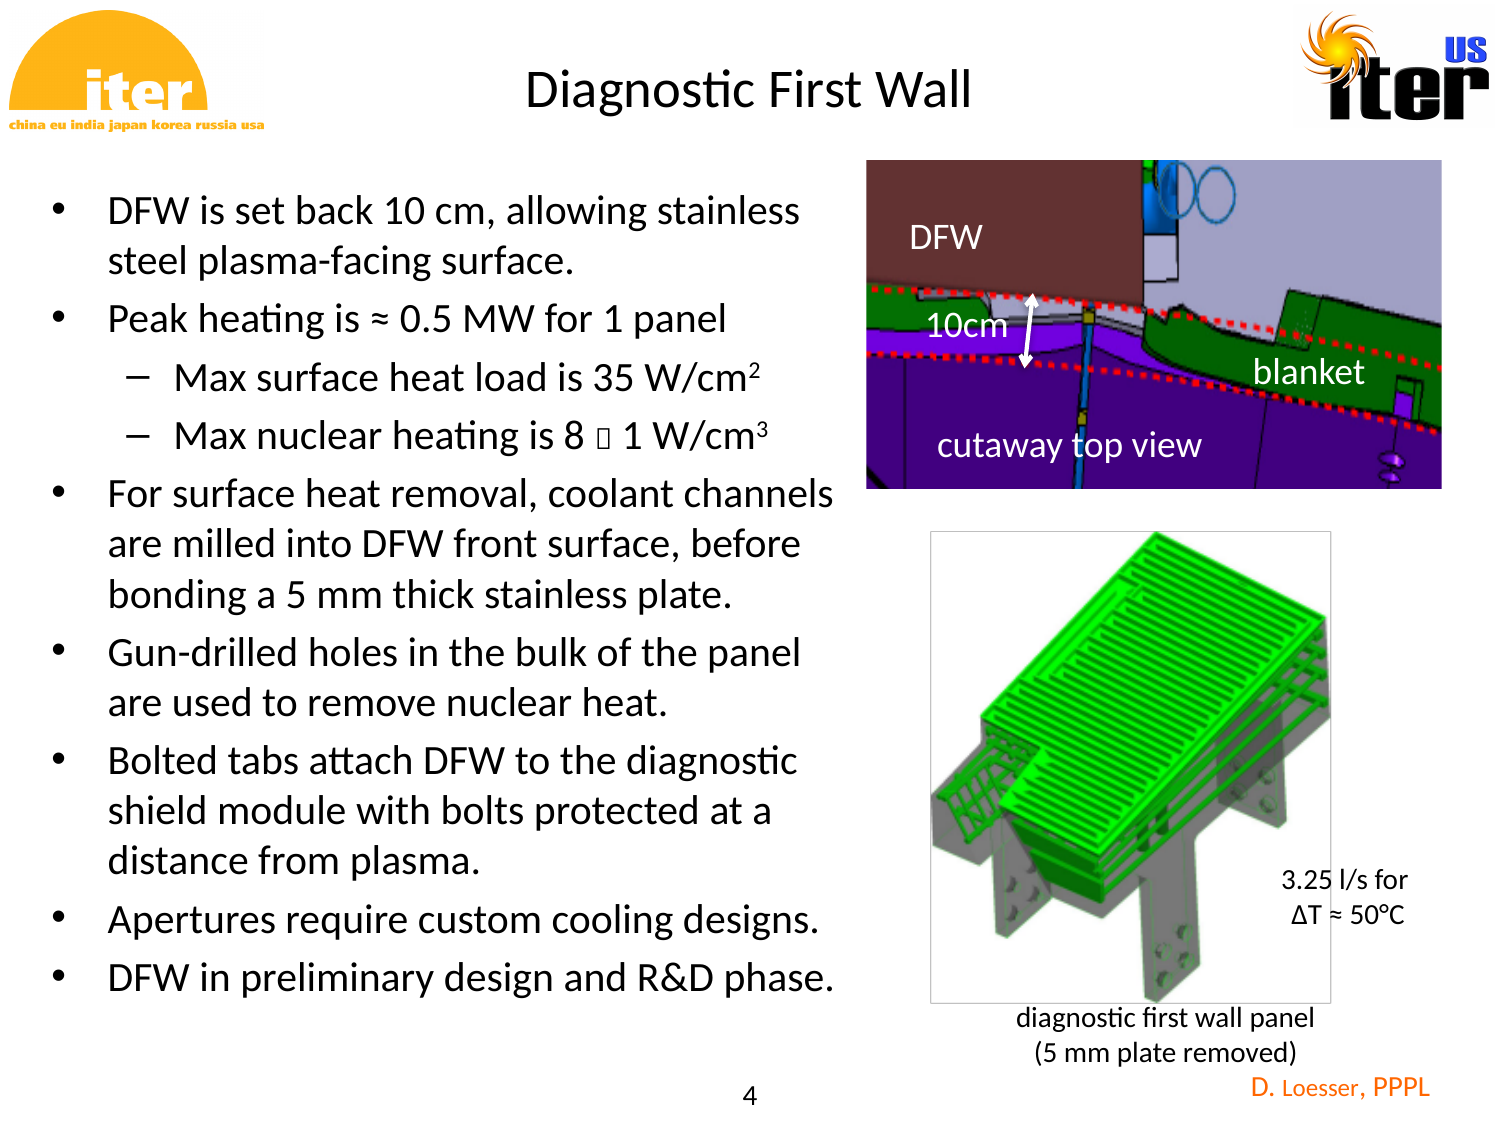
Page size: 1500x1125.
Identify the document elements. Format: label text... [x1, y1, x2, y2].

slide_number 4 [575, 1063, 925, 1124]
list DFW is set back 10 cm, allowing stainless steel plasma-facing surface. Peak heating is ≈ 0.5 MW for 1 panel Max surface heat load is 35 W/cm2 Max nuclear heating is 8  1 W/cm3 For surface heat removal, coolant channels are milled into DFW front surface, before bonding a 5 mm thick stainless plate. Gun-drilled holes in the bulk of the panel are used to remove nuclear heat. Bolted tabs attach DFW to the diagnostic shield module with bolts protected at a distance from plasma. Apertures require custom cooling designs. DFW in preliminary design and R&D phase. [36, 175, 855, 1074]
picture [909, 529, 1355, 1010]
picture [1293, 4, 1495, 128]
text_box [866, 160, 1442, 489]
title Diagnostic First Wall [75, 45, 1425, 127]
text_box diagnostic first wall panel (5 mm plate removed) [1001, 1018, 1331, 1076]
text_box 3.25 l/s for ΔT ≈ 50°C [1359, 853, 1430, 938]
picture [9, 10, 264, 132]
text_box D. Loesser, PPPL [1236, 1059, 1471, 1110]
